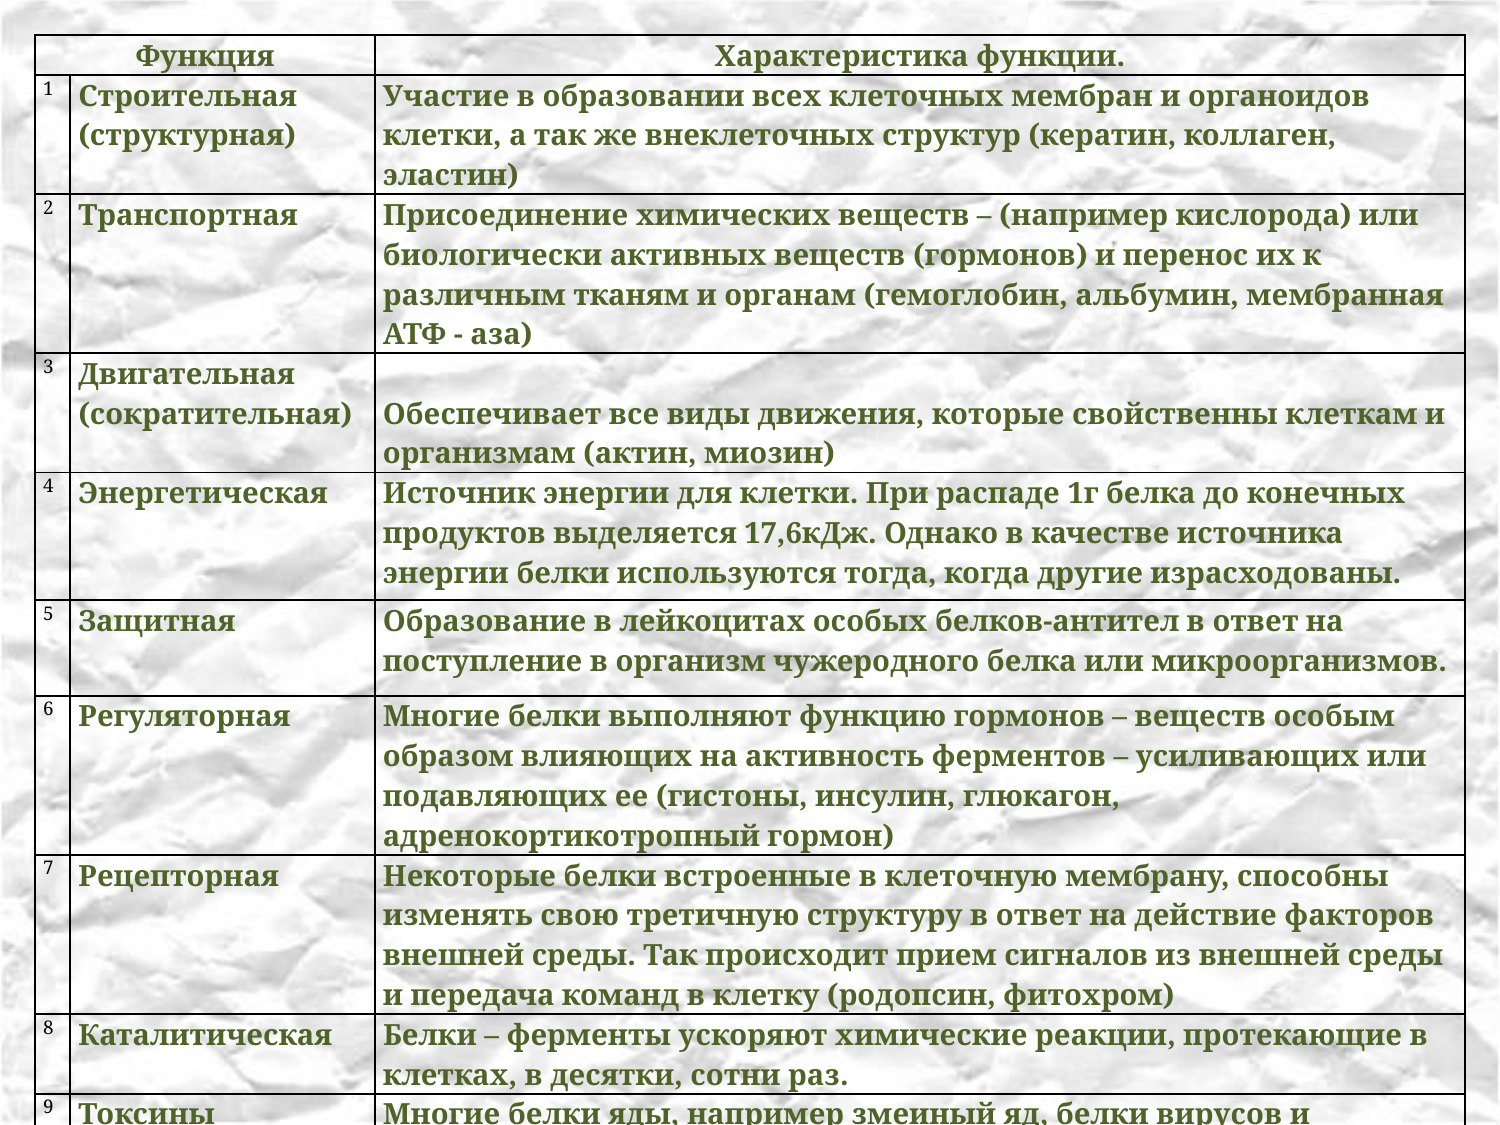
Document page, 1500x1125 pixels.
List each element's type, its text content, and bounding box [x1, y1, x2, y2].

table_cell 2 [36, 195, 69, 352]
table_cell Энергетическая [71, 473, 374, 599]
table_cell Белки – ферменты ускоряют химические реакции, протекающие в клетках, в десятки, сотни раз. [376, 1015, 1464, 1093]
table_cell Некоторые белки встроенные в клеточную мембрану, способны изменять свою третичную структуру в ответ на действие факторов внешней среды. Так происходит прием сигналов из внешней среды и передача команд в клетку (родопсин, фитохром) [376, 856, 1464, 1013]
table_cell Участие в образовании всех клеточных мембран и органоидов клетки, а так же внеклеточных структур (кератин, коллаген, эластин) [376, 76, 1464, 193]
table_cell 6 [36, 697, 69, 854]
table_cell Двигательная (сократительная) [71, 354, 374, 472]
table_cell Каталитическая [71, 1015, 374, 1093]
table_cell Транспортная [71, 195, 374, 352]
table_cell Строительная (структурная) [71, 76, 374, 193]
table_cell 8 [36, 1015, 69, 1093]
table_cell Токсины [71, 1095, 374, 1125]
table_cell 3 [36, 354, 69, 472]
table_cell Рецепторная [71, 856, 374, 1013]
table_cell Многие белки яды, например змеиный яд, белки вирусов и бактерий. [376, 1095, 1464, 1125]
table_cell Защитная [71, 601, 374, 695]
table_cell Образование в лейкоцитах особых белков-антител в ответ на поступление в организм чужеродного белка или микроорганизмов. [376, 601, 1464, 695]
table_cell 5 [36, 601, 69, 695]
picture [0, 0, 1500, 1125]
table_cell Многие белки выполняют функцию гормонов – веществ особым образом влияющих на активность ферментов – усиливающих или подавляющих ее (гистоны, инсулин, глюкагон, адренокортикотропный гормон) [376, 697, 1464, 854]
table_cell 7 [36, 856, 69, 1013]
table_cell 9 [36, 1095, 69, 1125]
table_cell Обеспечивает все виды движения, которые свойственны клеткам и организмам (актин, миозин) [376, 354, 1464, 472]
table_cell Присоединение химических веществ – (например кислорода) или биологически активных веществ (гормонов) и перенос их к различным тканям и органам (гемоглобин, альбумин, мембранная АТФ - аза) [376, 195, 1464, 352]
table_header Функция [36, 36, 374, 74]
table_cell 1 [36, 76, 69, 193]
table_header Характеристика функции. [376, 36, 1464, 74]
table_cell Регуляторная [71, 697, 374, 854]
table_cell 4 [36, 473, 69, 599]
table_cell Источник энергии для клетки. При распаде 1г белка до конечных продуктов выделяется 17,6кДж. Однако в качестве источника энергии белки используются тогда, когда другие израсходованы. [376, 473, 1464, 599]
